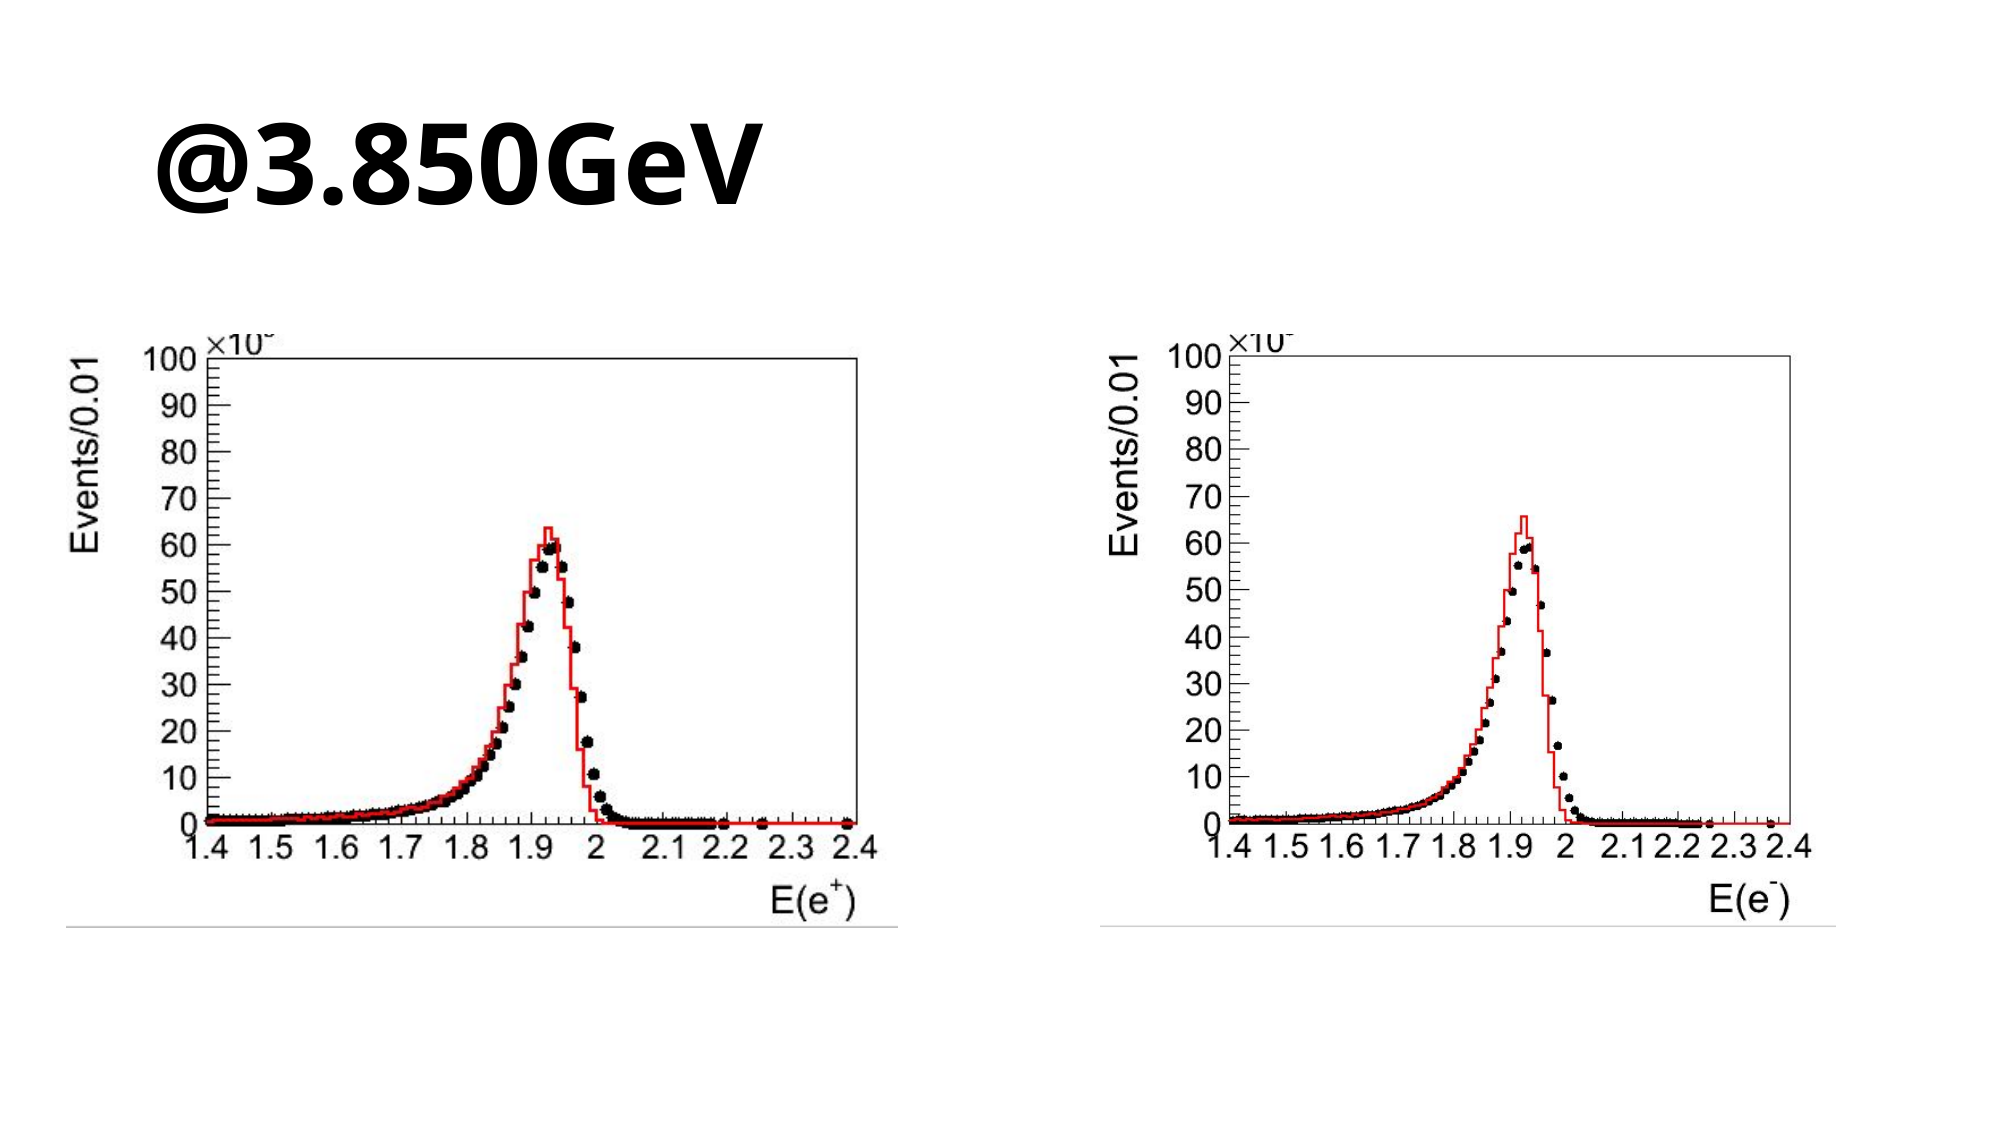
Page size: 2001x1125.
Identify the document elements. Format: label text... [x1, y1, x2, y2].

title @3.850GeV [137, 59, 1863, 278]
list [66, 334, 898, 928]
picture [1100, 334, 1836, 928]
